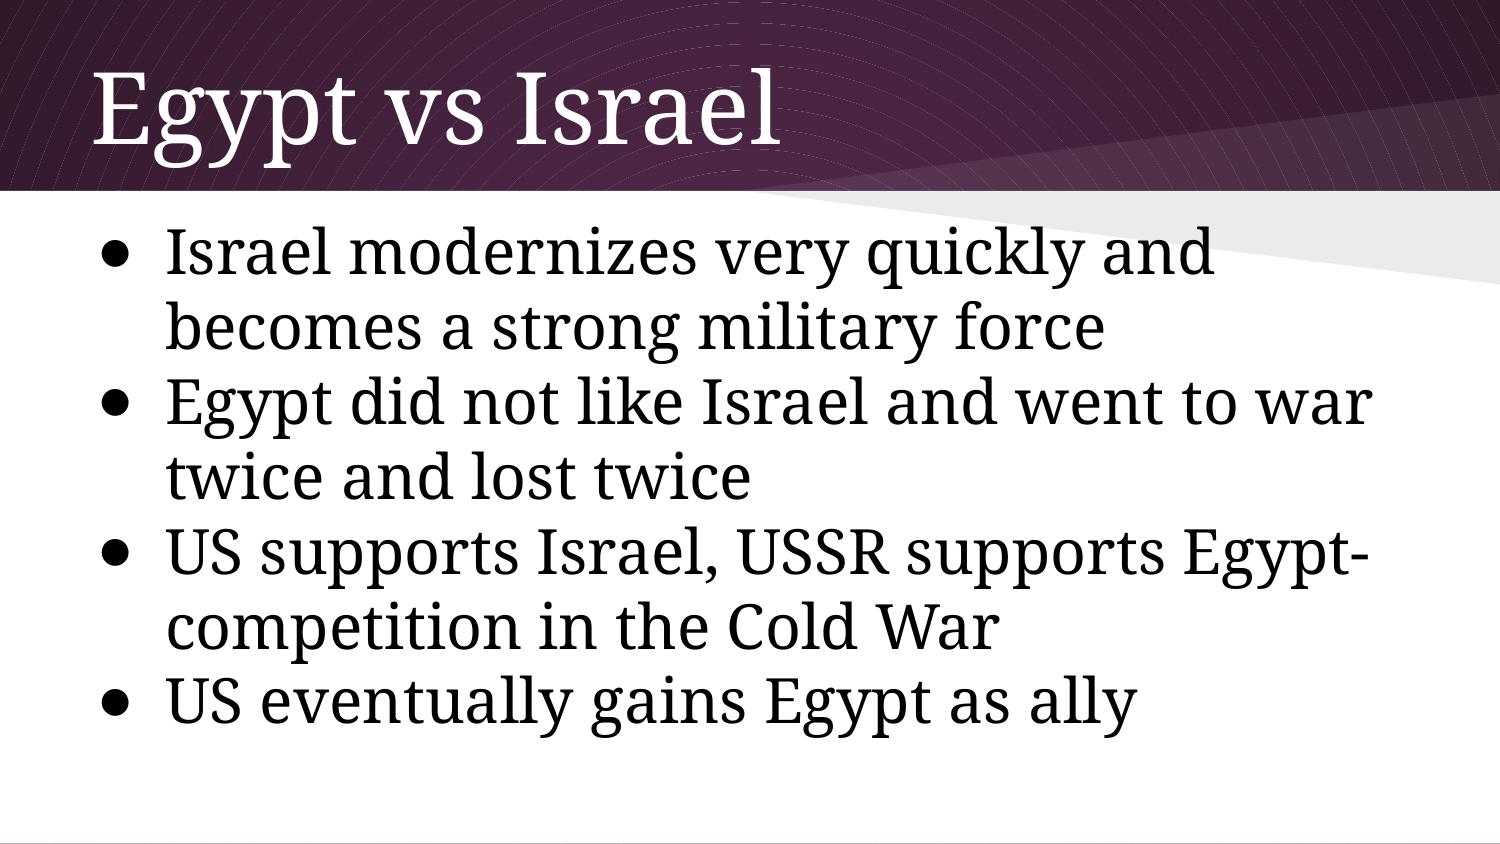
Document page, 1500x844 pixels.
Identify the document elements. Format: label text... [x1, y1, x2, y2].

list Israel modernizes very quickly and becomes a strong military force Egypt did not like Israel and went to war twice and lost twice US supports Israel, USSR supports Egypt- competition in the Cold War US eventually gains Egypt as ally [75, 196, 1425, 808]
title Egypt vs Israel [75, 33, 1425, 175]
